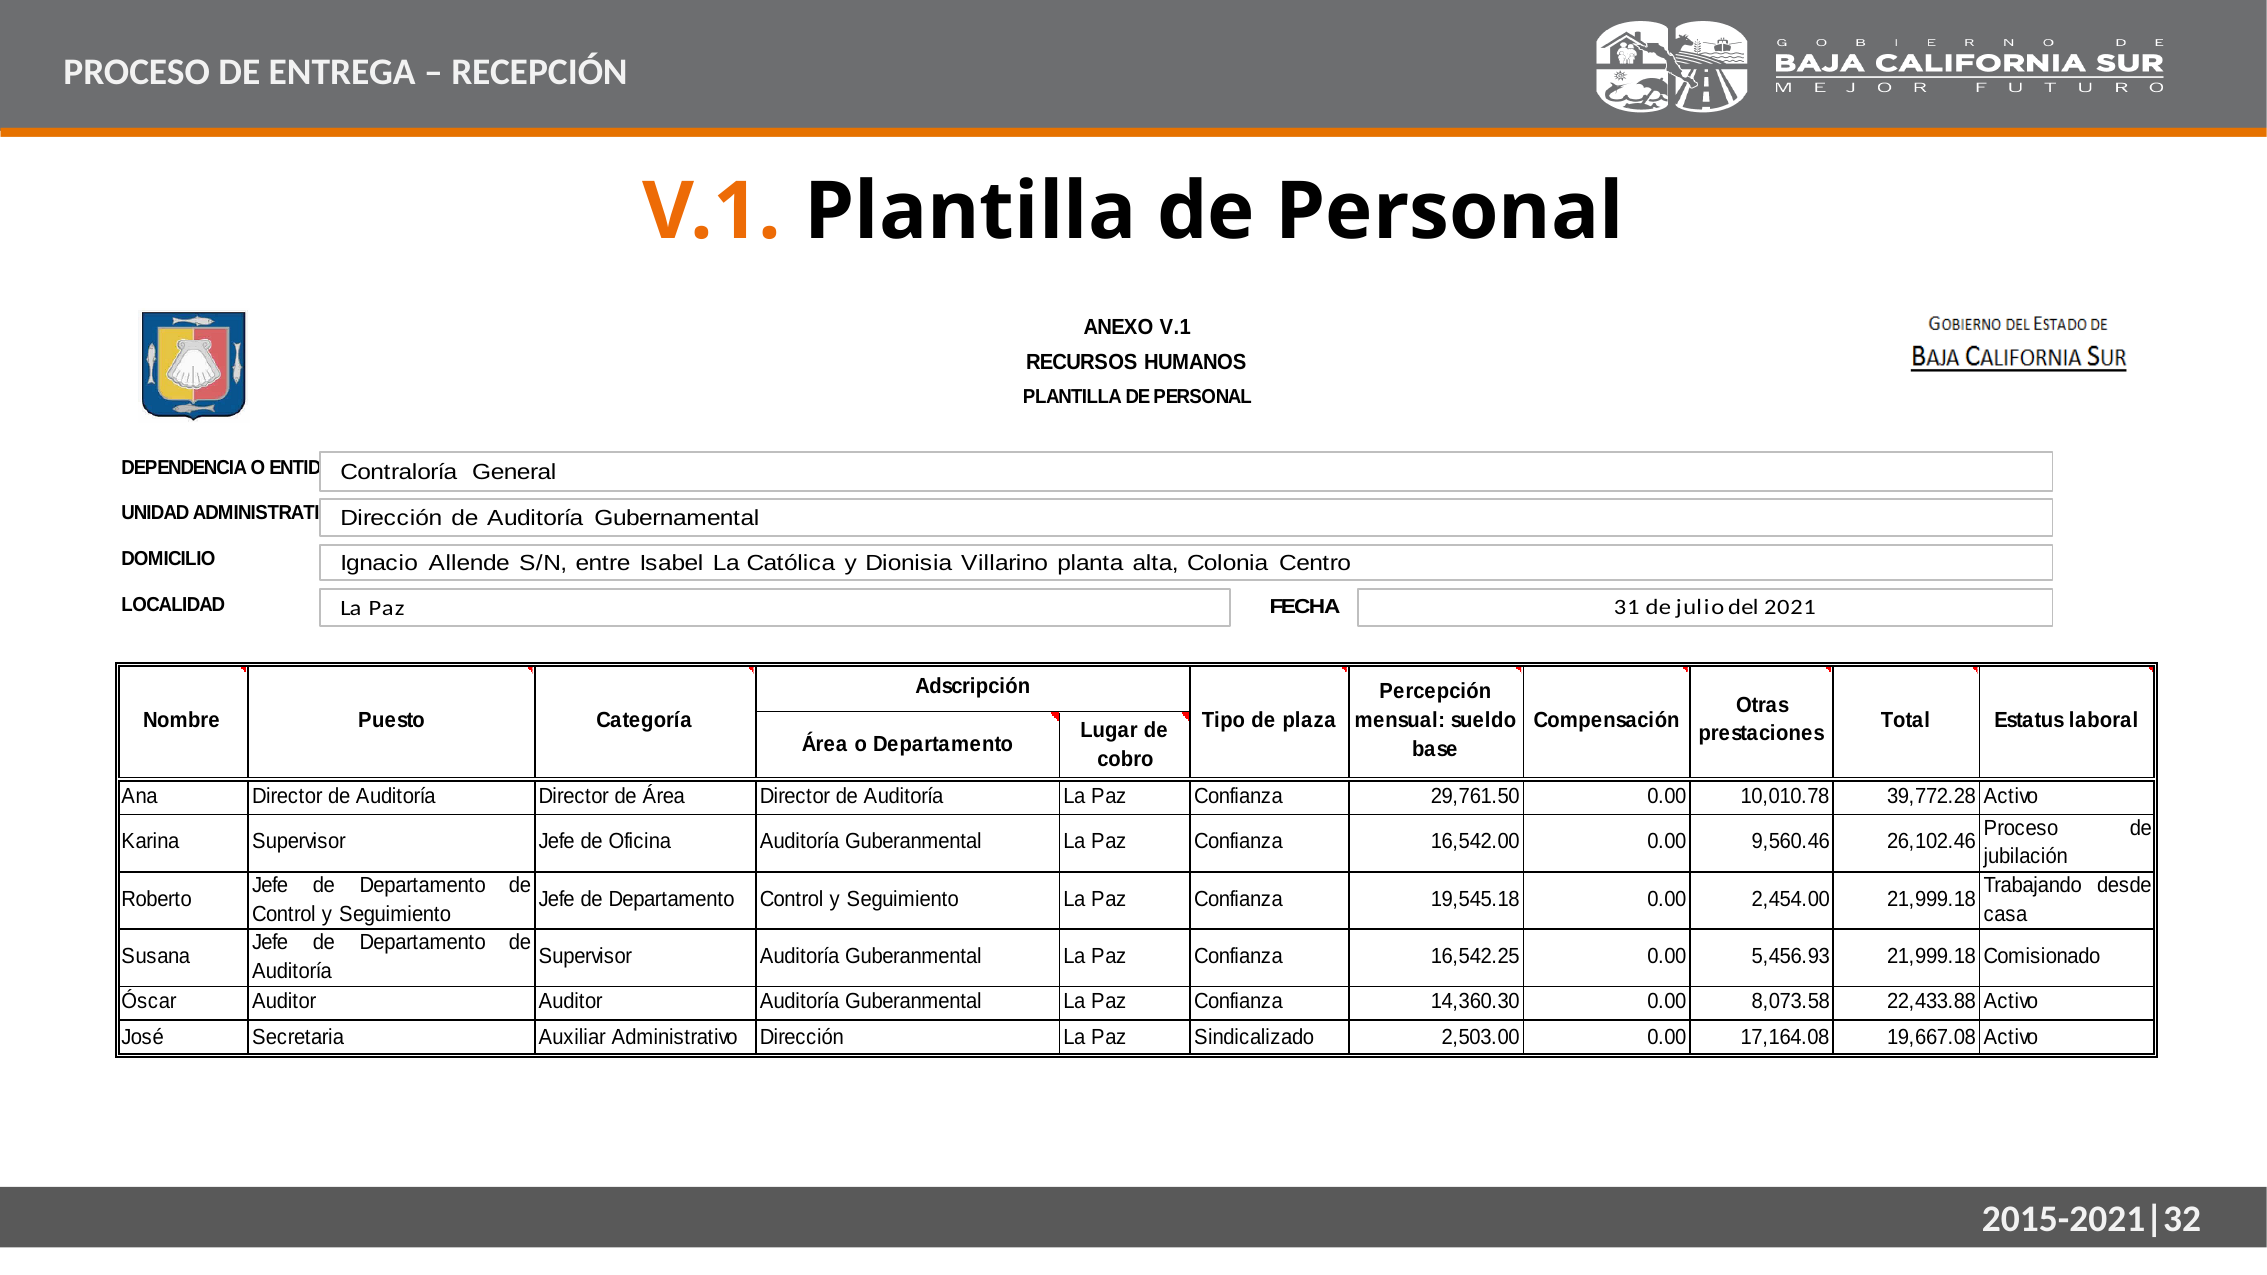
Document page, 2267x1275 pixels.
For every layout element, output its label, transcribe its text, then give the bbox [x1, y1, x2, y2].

picture [0, 0, 2267, 1186]
picture [0, 1248, 2267, 1275]
title V.1. Plantilla de Personal [113, 142, 2154, 264]
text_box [0, 1186, 2267, 1248]
text_box PROCESO DE ENTREGA – RECEPCIÓN [45, 39, 646, 100]
